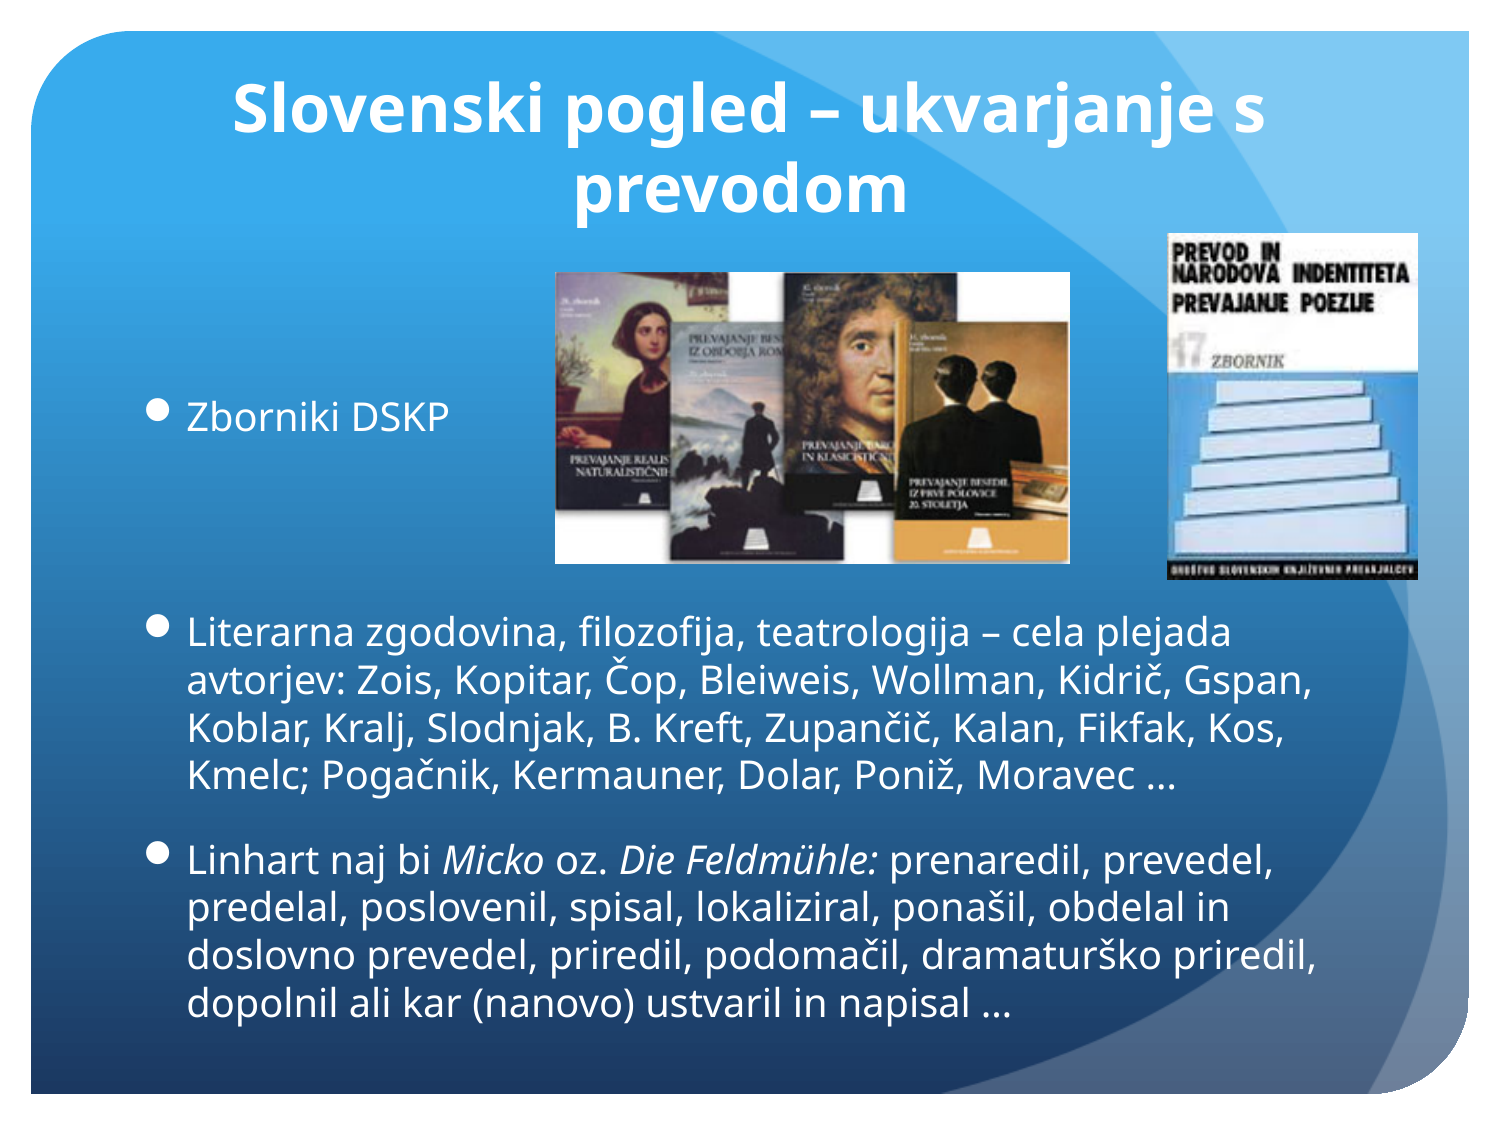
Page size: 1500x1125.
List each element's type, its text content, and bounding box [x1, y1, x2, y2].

list Zborniki DSKP Literarna zgodovina, filozofija, teatrologija – cela plejada avtorjev: Zois, Kopitar, Čop, Bleiweis, Wollman, Kidrič, Gspan, Koblar, Kralj, Slodnjak, B. Kreft, Zupančič, Kalan, Fikfak, Kos, Kmelc; Pogačnik, Kermauner, Dolar, Poniž, Moravec … Linhart naj bi Micko oz. Die Feldmühle: prenaredil, prevedel, predelal, poslovenil, spisal, lokaliziral, ponašil, obdelal in doslovno prevedel, priredil, podomačil, dramaturško priredil, dopolnil ali kar (nanovo) ustvaril in napisal … [127, 299, 1372, 1038]
picture [24, 30, 1473, 1094]
title Slovenski pogled – ukvarjanje s prevodom [127, 62, 1372, 234]
